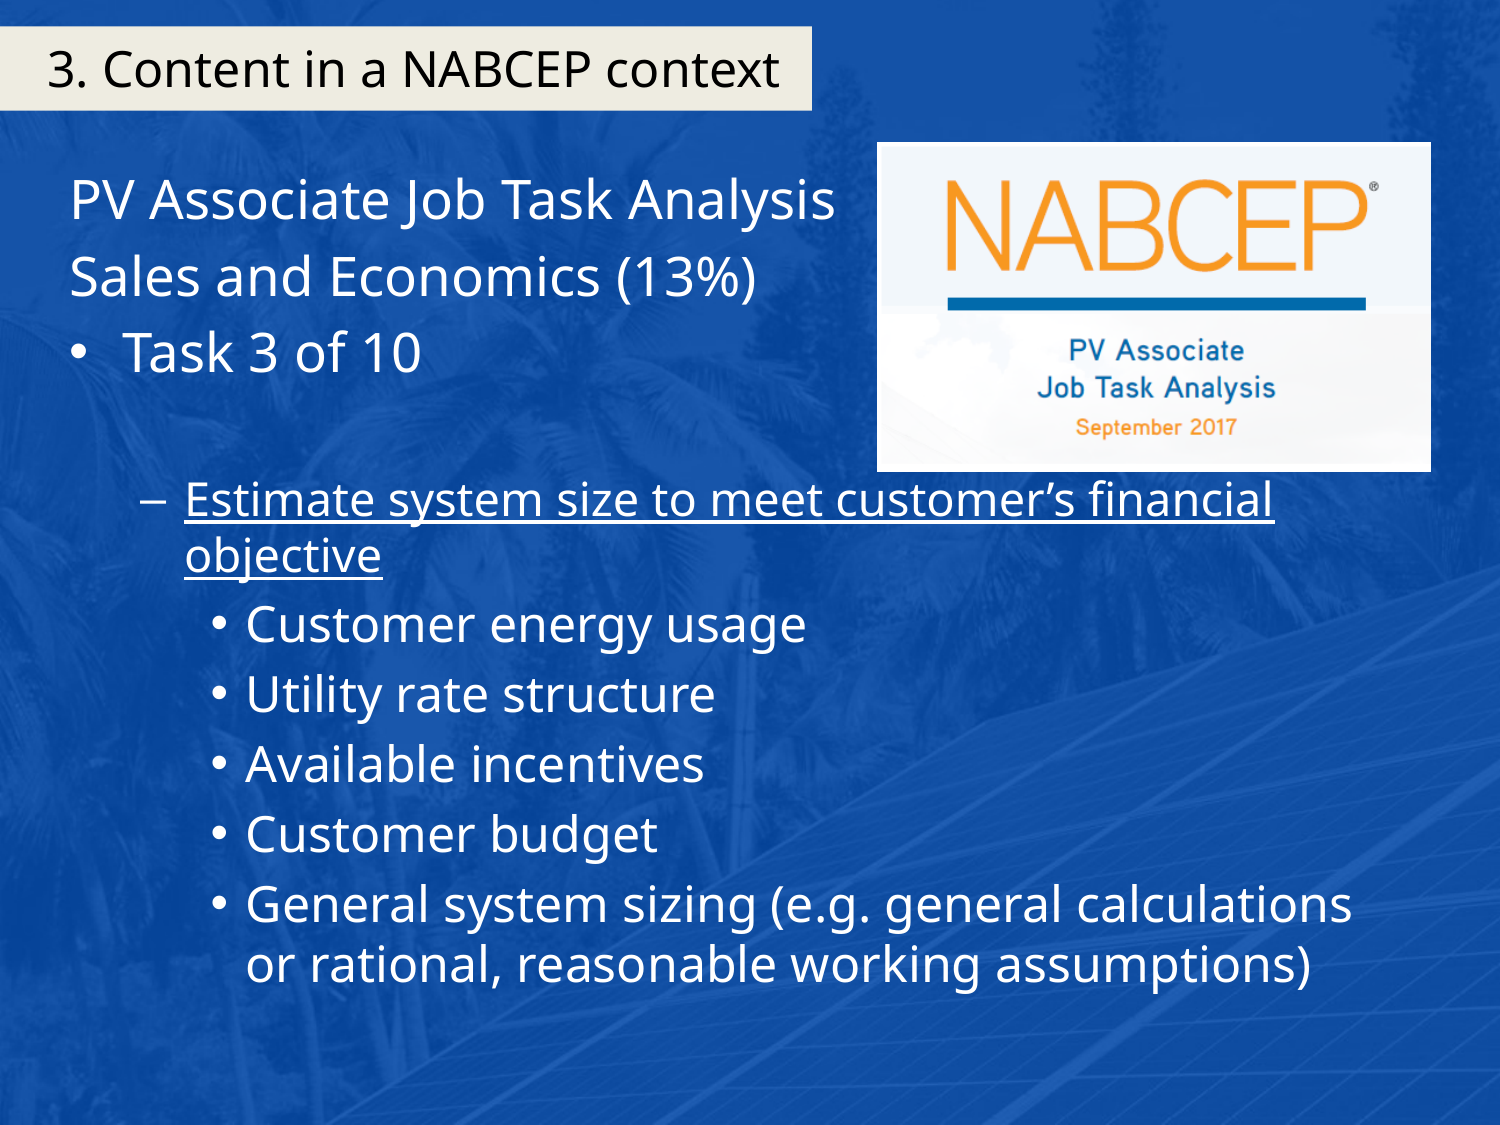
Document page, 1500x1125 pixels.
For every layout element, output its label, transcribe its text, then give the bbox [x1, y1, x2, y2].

list PV Associate Job Task Analysis Sales and Economics (13%) Task 3 of 10 Estimate system size to meet customer’s financial objective Customer energy usage Utility rate structure Available incentives Customer budget General system sizing (e.g. general calculations or rational, reasonable working assumptions) [54, 157, 1383, 1101]
title 3. Content in a NABCEP context [24, 11, 805, 123]
picture [0, 0, 1500, 1125]
